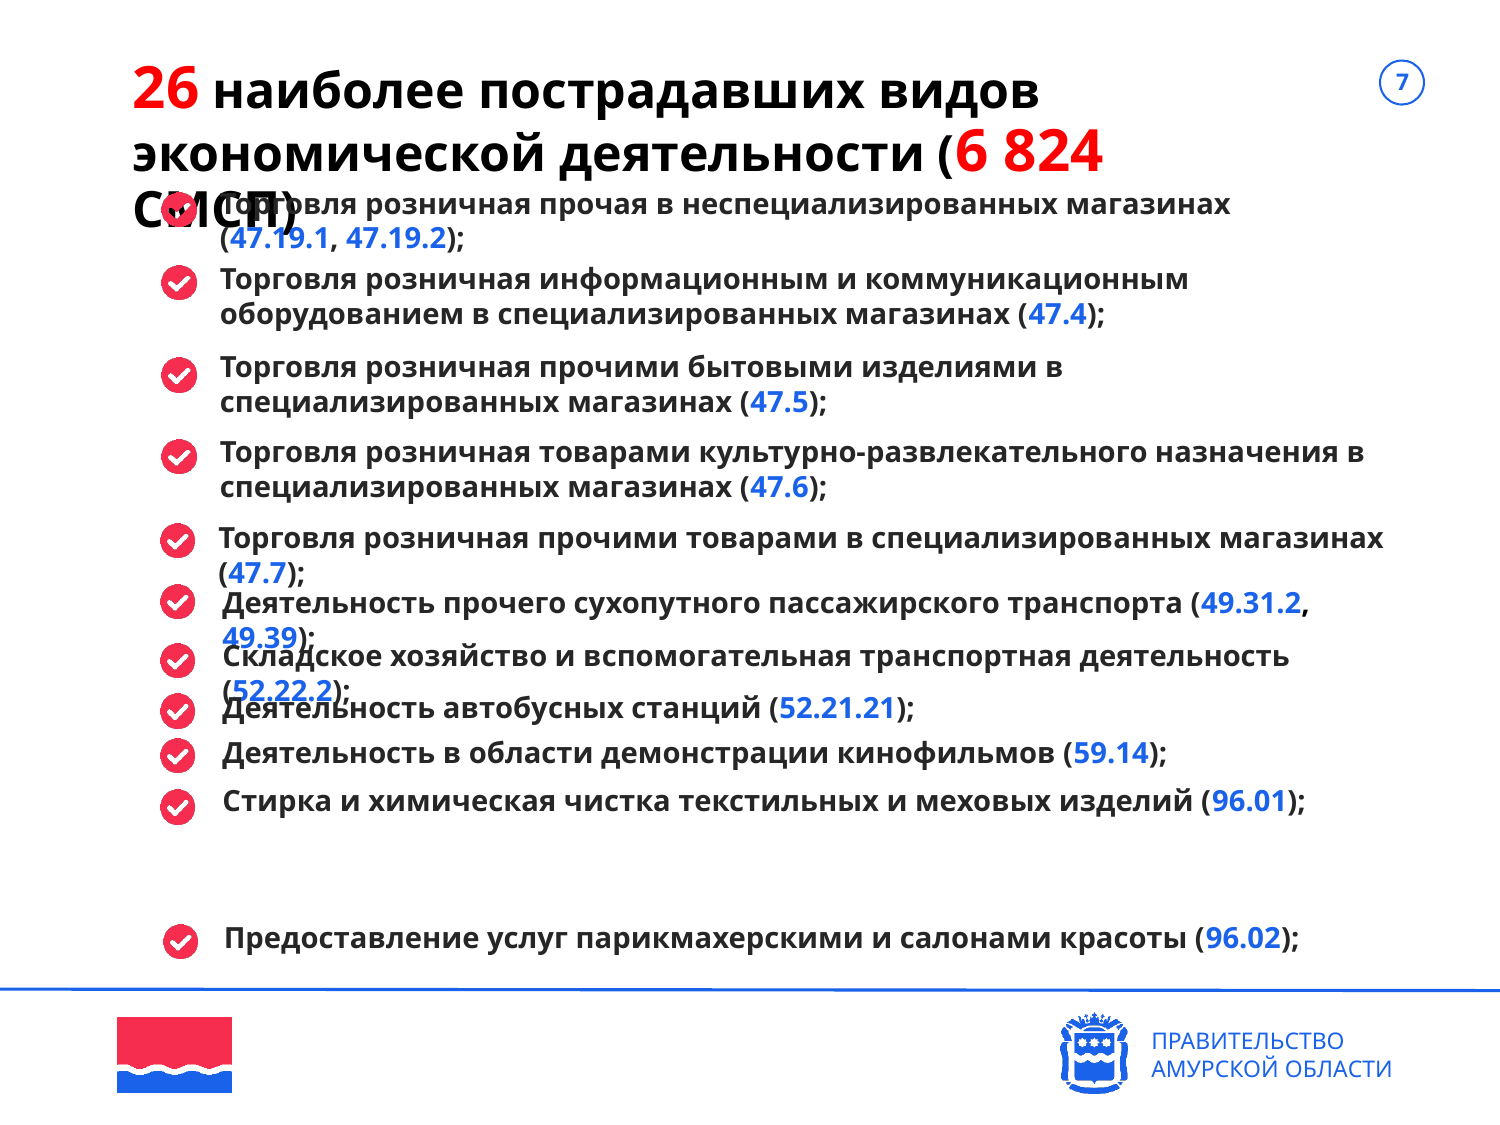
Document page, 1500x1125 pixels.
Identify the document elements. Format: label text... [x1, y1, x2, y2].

text_box Торговля розничная товарами культурно-развлекательного назначения в специализированных магазинах (47.6); [204, 425, 1399, 511]
title 26 наиболее пострадавших видов экономической деятельности (6 824 СМСП) [117, 50, 1292, 186]
text_box Предоставление услуг парикмахерскими и салонами красоты (96.02); [208, 912, 1402, 976]
text_box ПРАВИТЕЛЬСТВО АМУРСКОЙ ОБЛАСТИ [1151, 1026, 1435, 1082]
picture [161, 265, 197, 300]
picture [1060, 1012, 1128, 1094]
picture [161, 439, 197, 474]
text_box Торговля розничная прочими бытовыми изделиями в специализированных магазинах (47.5); [204, 341, 1399, 425]
picture [117, 1017, 232, 1093]
text_box 7 [1369, 61, 1437, 106]
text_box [160, 511, 1435, 838]
picture [163, 924, 198, 959]
text_box Торговля розничная информационным и коммуникационным оборудованием в специализированных магазинах (47.4); [204, 253, 1399, 341]
picture [161, 192, 197, 227]
picture [161, 357, 197, 393]
text_box Торговля розничная прочая в неспециализированных магазинах (47.19.1, 47.19.2); [204, 177, 1399, 227]
